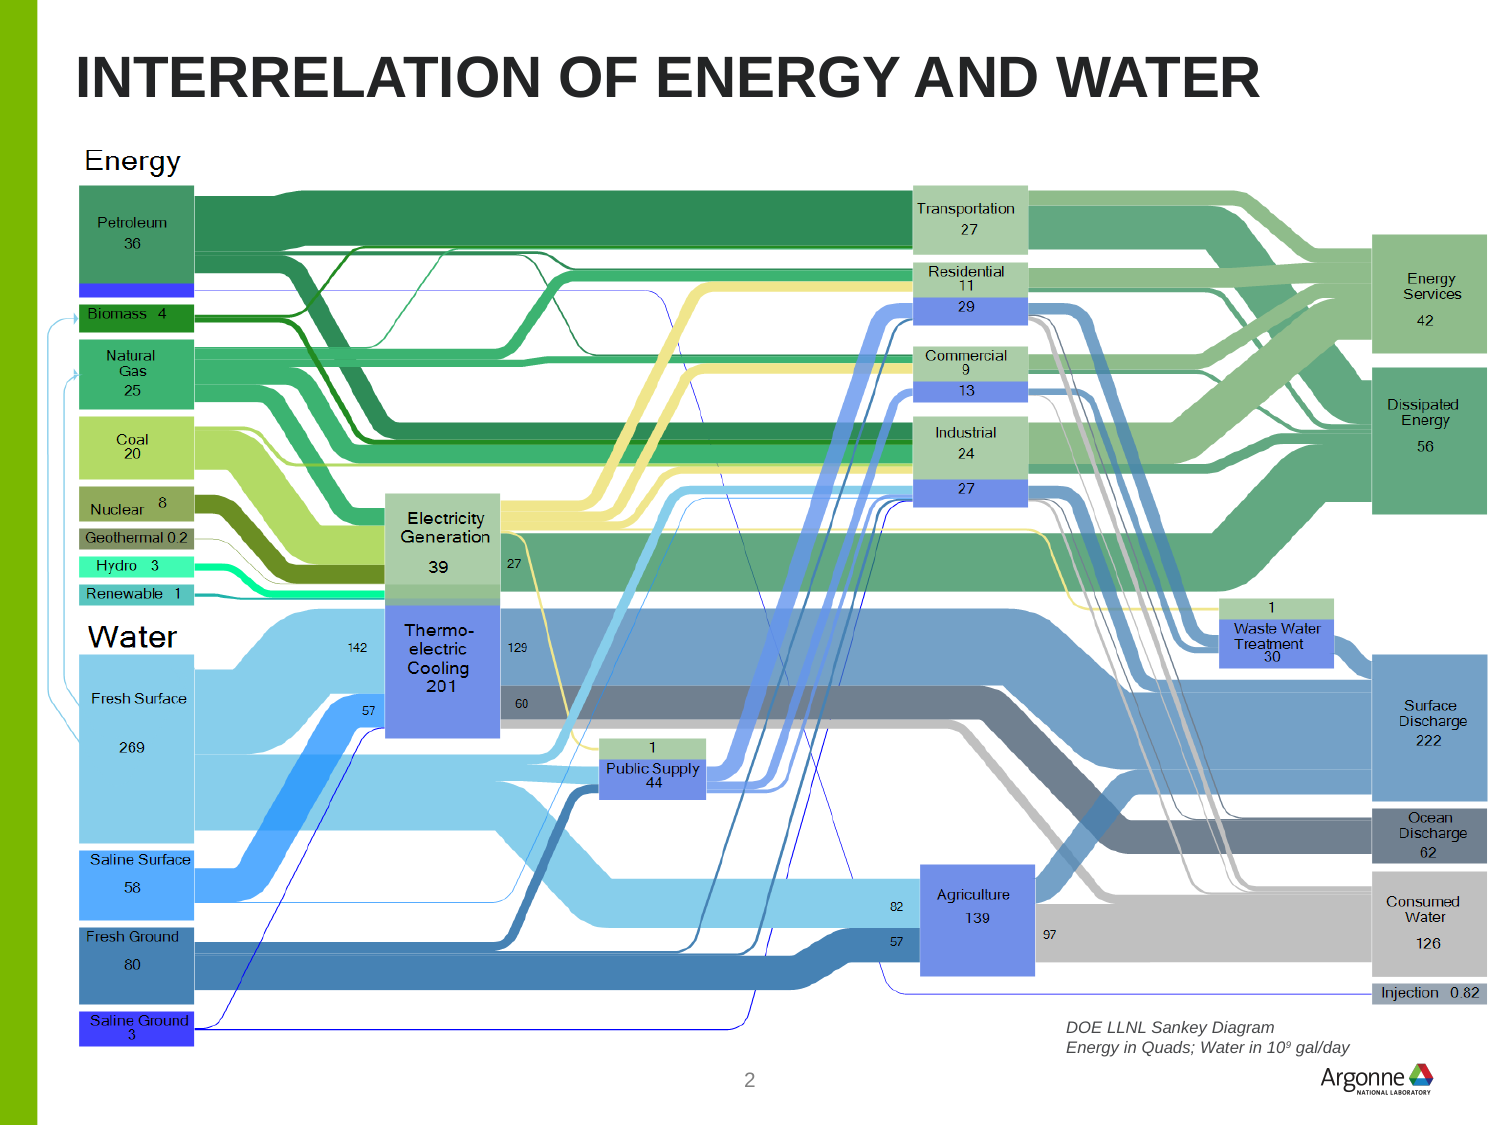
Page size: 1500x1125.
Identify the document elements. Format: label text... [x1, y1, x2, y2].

slide_number 2 [712, 1068, 788, 1092]
picture [44, 146, 1488, 1102]
title Interrelation of energy and water [75, 45, 1449, 146]
